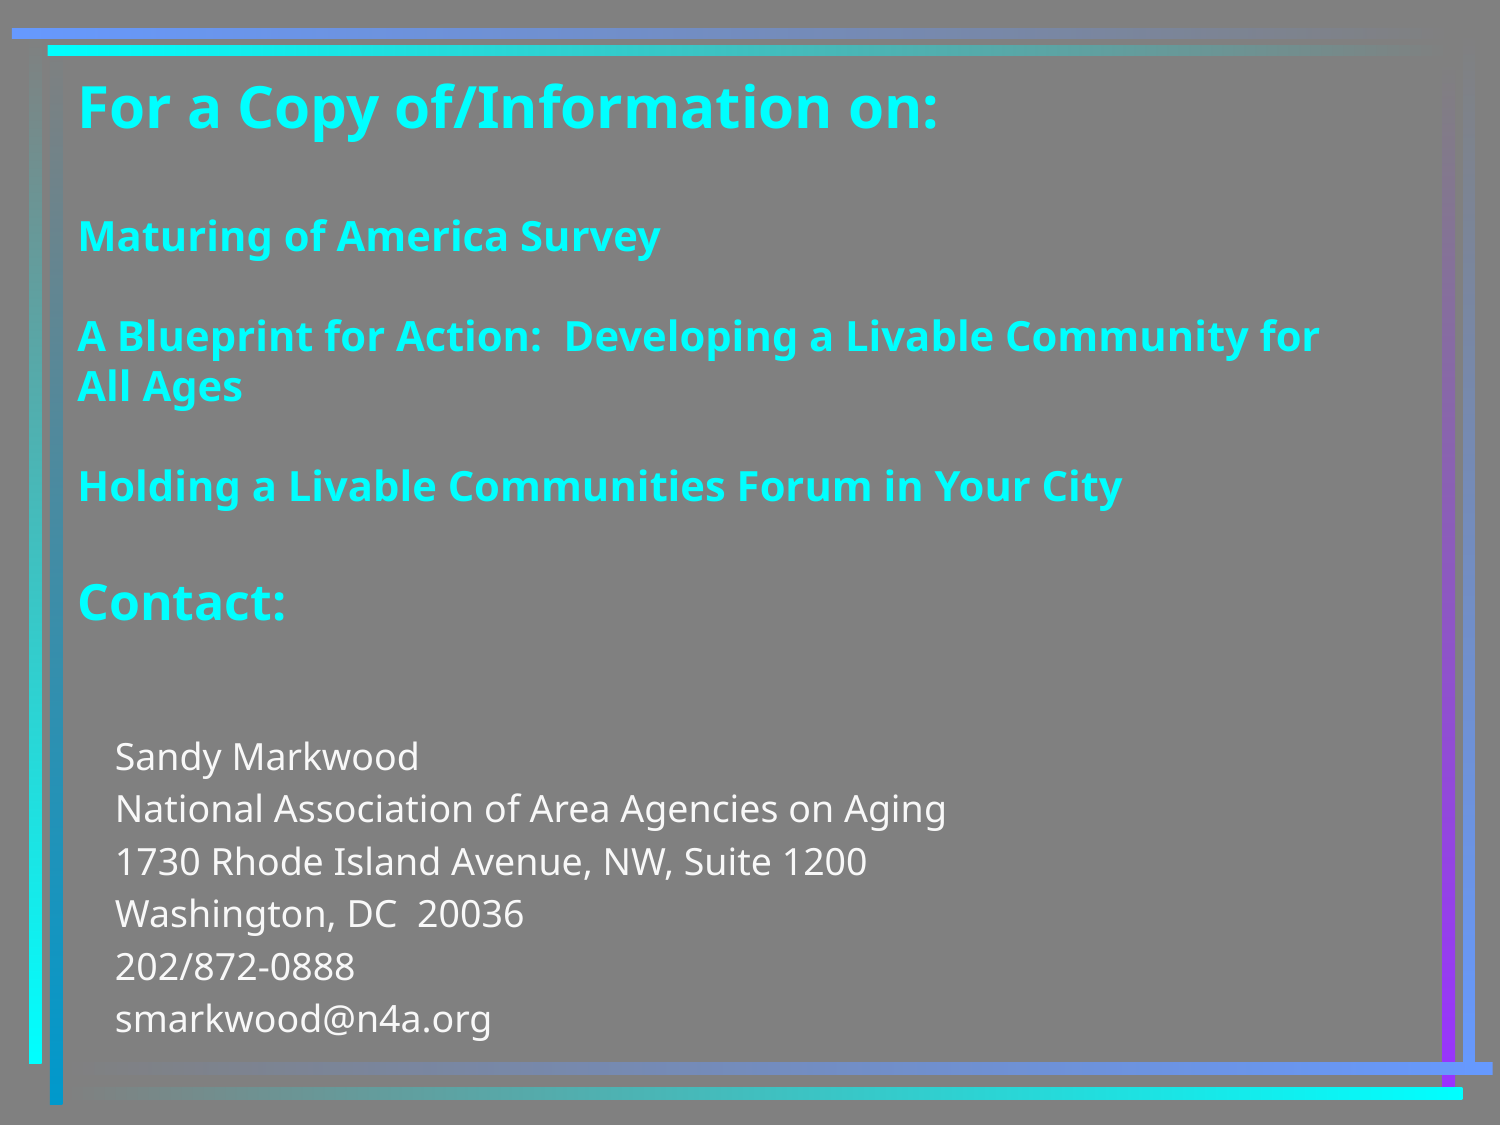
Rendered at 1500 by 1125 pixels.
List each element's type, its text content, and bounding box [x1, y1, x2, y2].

list Sandy Markwood National Association of Area Agencies on Aging 1730 Rhode Island Avenue, NW, Suite 1200 Washington, DC 20036 202/872-0888 smarkwood@n4a.org [99, 725, 1375, 1125]
title For a Copy of/Information on: Maturing of America Survey A Blueprint for Action: Developing a Livable Community for All Ages Holding a Livable Communities Forum in Your City Contact: [62, 62, 1375, 200]
